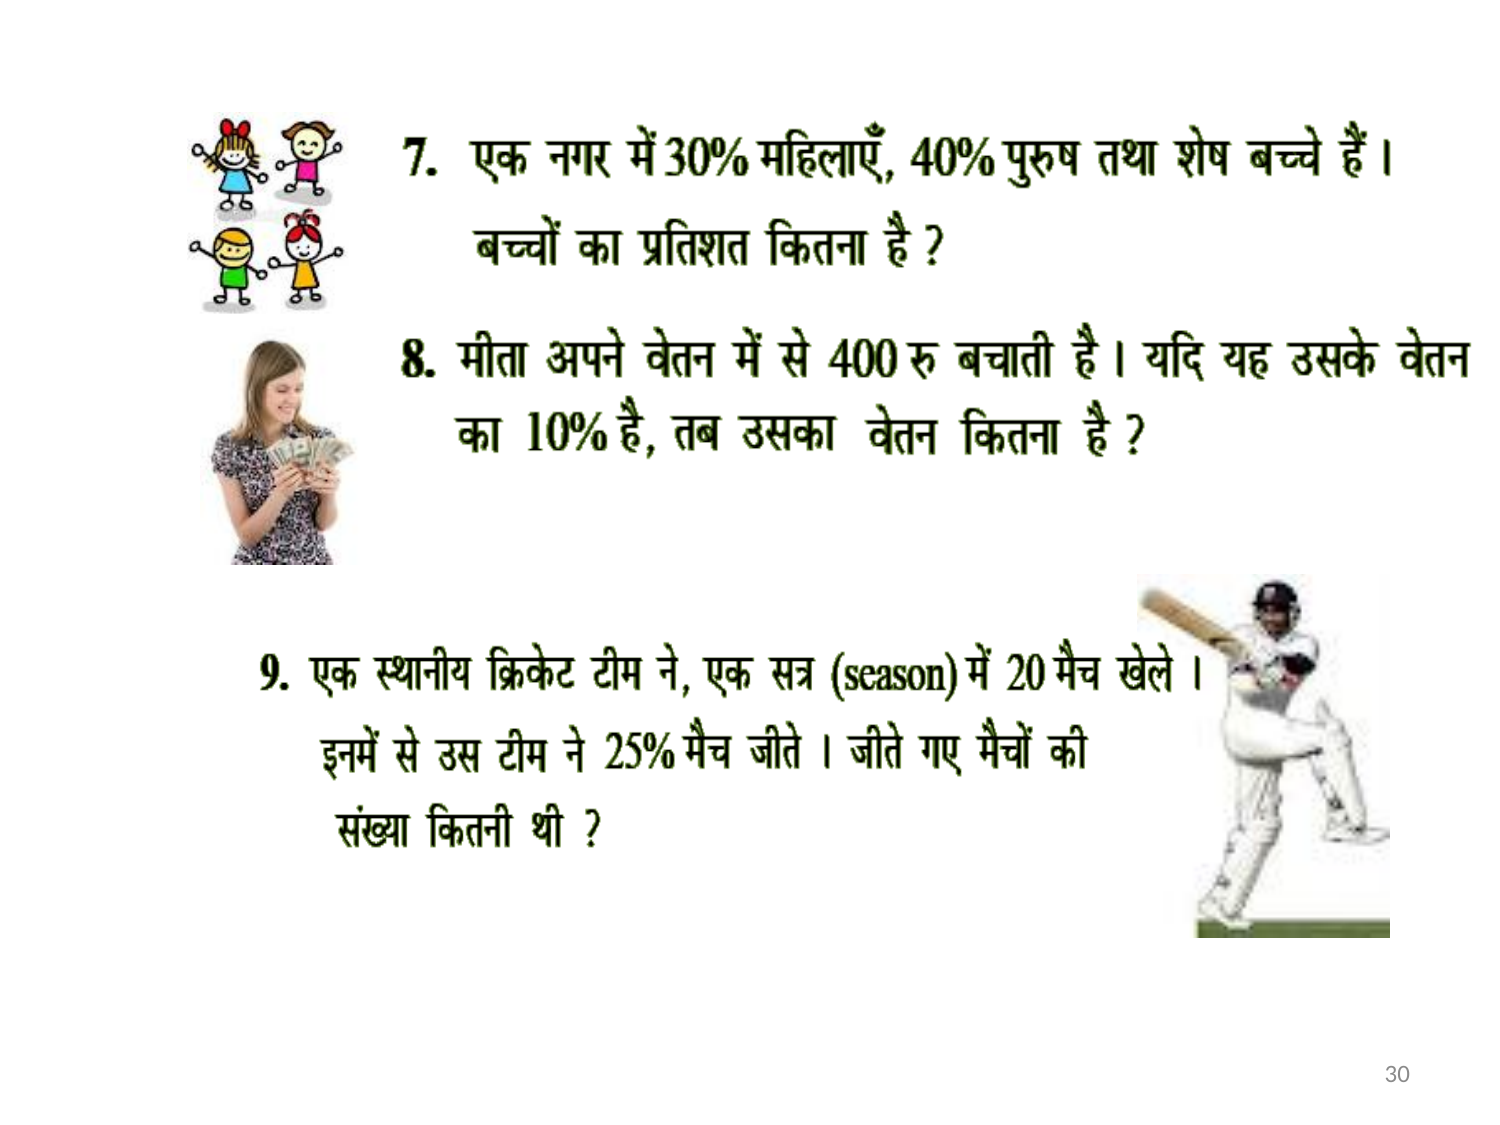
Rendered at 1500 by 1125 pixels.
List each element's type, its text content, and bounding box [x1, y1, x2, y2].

picture [237, 574, 1390, 938]
picture [187, 99, 1497, 565]
slide_number 30 [1074, 1042, 1425, 1103]
